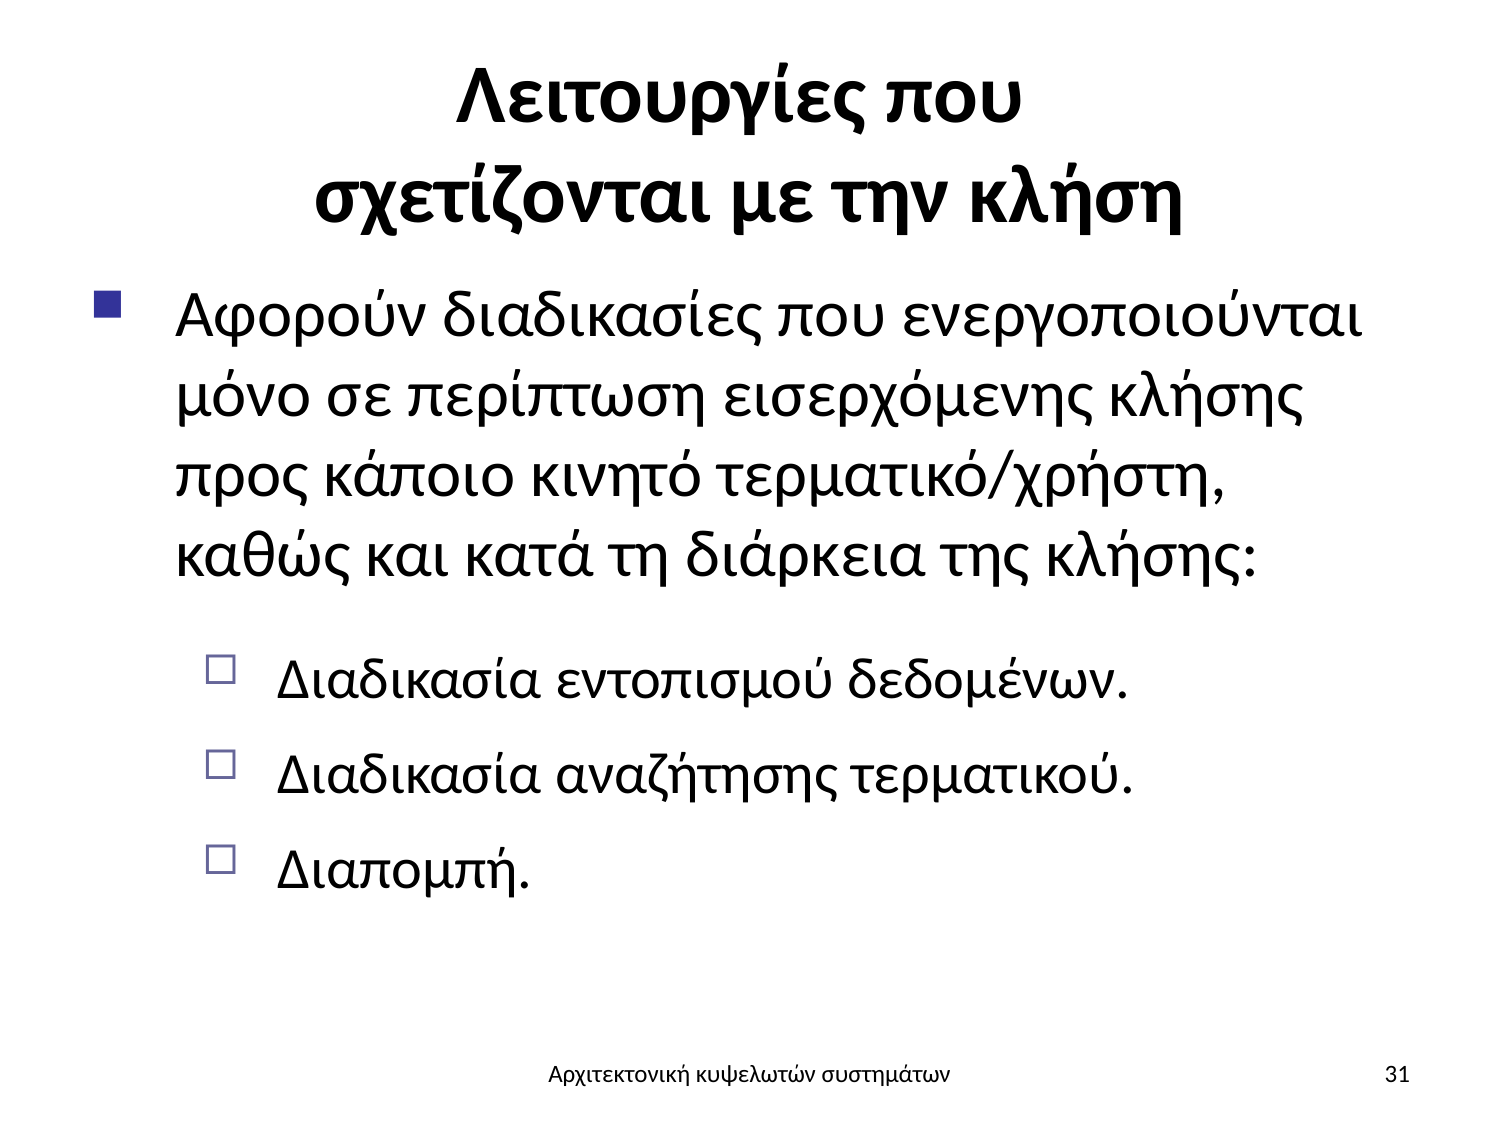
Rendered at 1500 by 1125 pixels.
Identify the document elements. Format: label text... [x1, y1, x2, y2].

title Λειτουργίες που σχετίζονται με την κλήση [75, 45, 1425, 233]
footer Αρχιτεκτονική κυψελωτών συστημάτων [512, 1042, 988, 1103]
list Αφορούν διαδικασίες που ενεργοποιούνται μόνο σε περίπτωση εισερχόμενης κλήσης προς κάποιο κινητό τερματικό/χρήστη, καθώς και κατά τη διάρκεια της κλήσης: Διαδικασία εντοπισμού δεδομένων. Διαδικασία αναζήτησης τερματικού. Διαπομπή. [75, 262, 1425, 1005]
slide_number 31 [1074, 1042, 1425, 1103]
